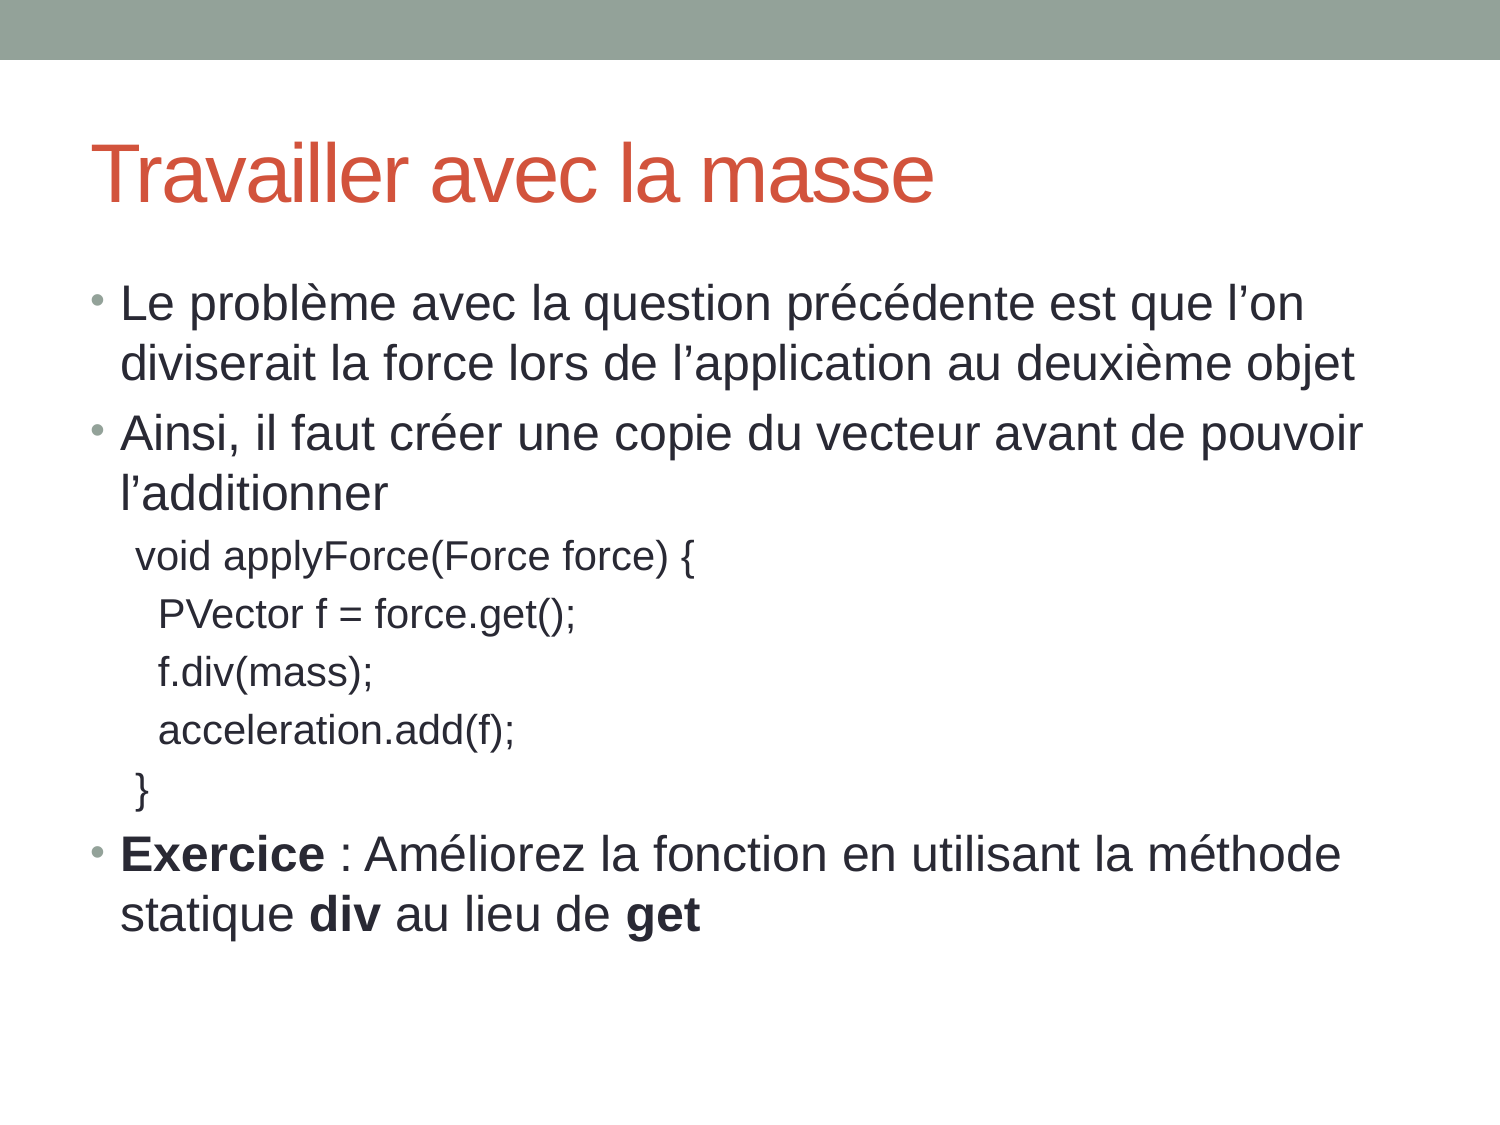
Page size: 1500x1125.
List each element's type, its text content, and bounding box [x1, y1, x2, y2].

list Le problème avec la question précédente est que l’on diviserait la force lors de l’application au deuxième objet Ainsi, il faut créer une copie du vecteur avant de pouvoir l’additionner void applyForce(Force force) { PVector f = force.get(); f.div(mass); acceleration.add(f); } Exercice : Améliorez la fonction en utilisant la méthode statique div au lieu de get [75, 262, 1425, 1063]
title Travailler avec la masse [75, 87, 1425, 250]
